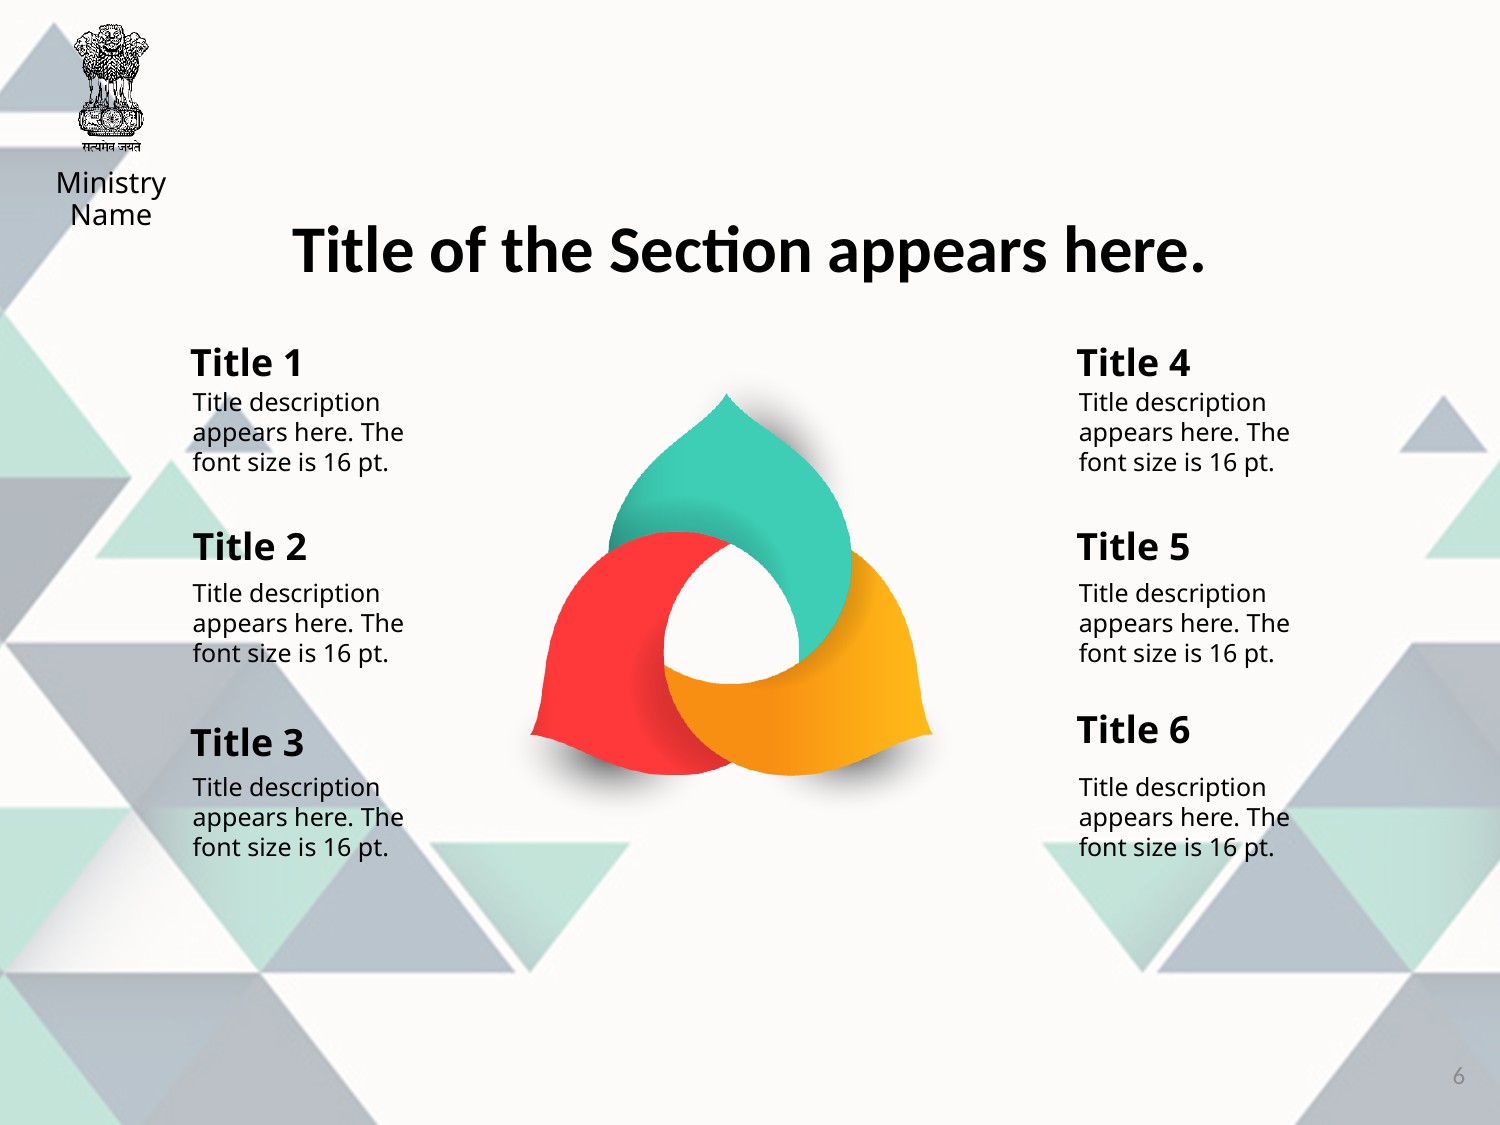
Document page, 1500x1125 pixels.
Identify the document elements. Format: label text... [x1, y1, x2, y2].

picture [69, 19, 153, 156]
text_box Title description appears here. The font size is 16 pt. [1063, 570, 1344, 675]
text_box Title 2 [177, 520, 369, 570]
text_box Title description appears here. The font size is 16 pt. [177, 379, 458, 484]
list Ministry Name [0, 161, 222, 260]
list Title of the Section appears here. [199, 207, 1301, 327]
text_box Title 4 [1061, 337, 1206, 393]
text_box Title description appears here. The font size is 16 pt. [177, 570, 458, 675]
text_box Title 1 [175, 337, 320, 393]
text_box Title description appears here. The font size is 16 pt. [1063, 379, 1344, 484]
text_box Title description appears here. The font size is 16 pt. [177, 763, 458, 869]
text_box Title description appears here. The font size is 16 pt. [1063, 763, 1344, 869]
text_box Title 3 [175, 716, 320, 773]
slide_number 6 [1142, 1044, 1481, 1105]
text_box Title 6 [1061, 703, 1206, 759]
picture [506, 370, 953, 819]
text_box Title 5 [1061, 520, 1206, 576]
